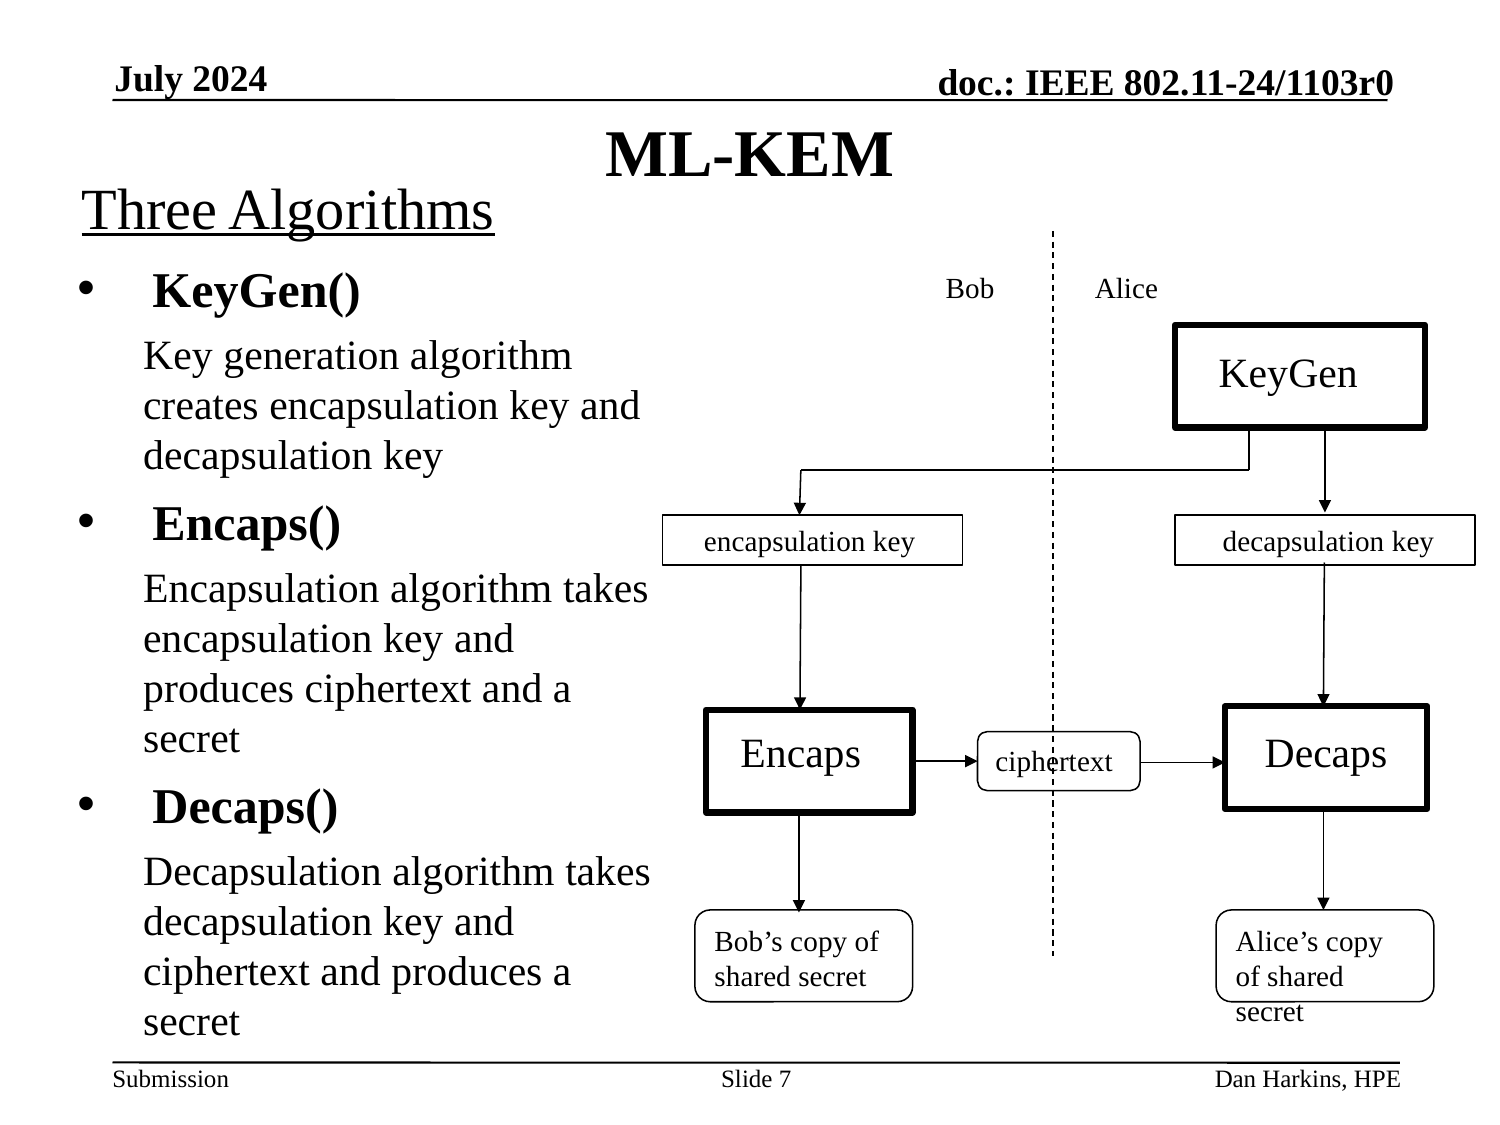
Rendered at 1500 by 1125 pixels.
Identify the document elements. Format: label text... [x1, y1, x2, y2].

text_box ciphertext [977, 731, 1048, 791]
text_box [1224, 706, 1428, 809]
text_box [1174, 515, 1319, 566]
text_box Bob [930, 261, 1010, 312]
text_box Three Algorithms [66, 163, 510, 249]
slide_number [114, 54, 423, 100]
text_box [802, 515, 963, 566]
text_box Decaps [1249, 718, 1403, 784]
text_box Encaps [725, 718, 877, 784]
text_box [1175, 324, 1425, 428]
text_box decapsulation key [1207, 515, 1450, 565]
title ML-KEM [112, 62, 1388, 238]
footer Dan Harkins, HPE [878, 1061, 1402, 1093]
text_box [1328, 515, 1475, 566]
text_box ciphertext [1057, 731, 1141, 791]
text_box Bob’s copy of shared secret [694, 909, 913, 1002]
slide_number Slide 7 [712, 1061, 800, 1123]
text_box KeyGen [1203, 338, 1373, 404]
text_box [705, 709, 913, 813]
text_box encapsulation key [689, 515, 931, 565]
text_box Alice’s copy of shared secret [1216, 909, 1434, 1002]
text_box Alice [1080, 261, 1174, 312]
list KeyGen() Key generation algorithm creates encapsulation key and decapsulation key Encaps() Encapsulation algorithm takes encapsulation key and produces ciphertext and a secret Decaps() Decapsulation algorithm takes decapsulation key and ciphertext and produces a secret [62, 249, 688, 1063]
text_box [662, 515, 799, 566]
